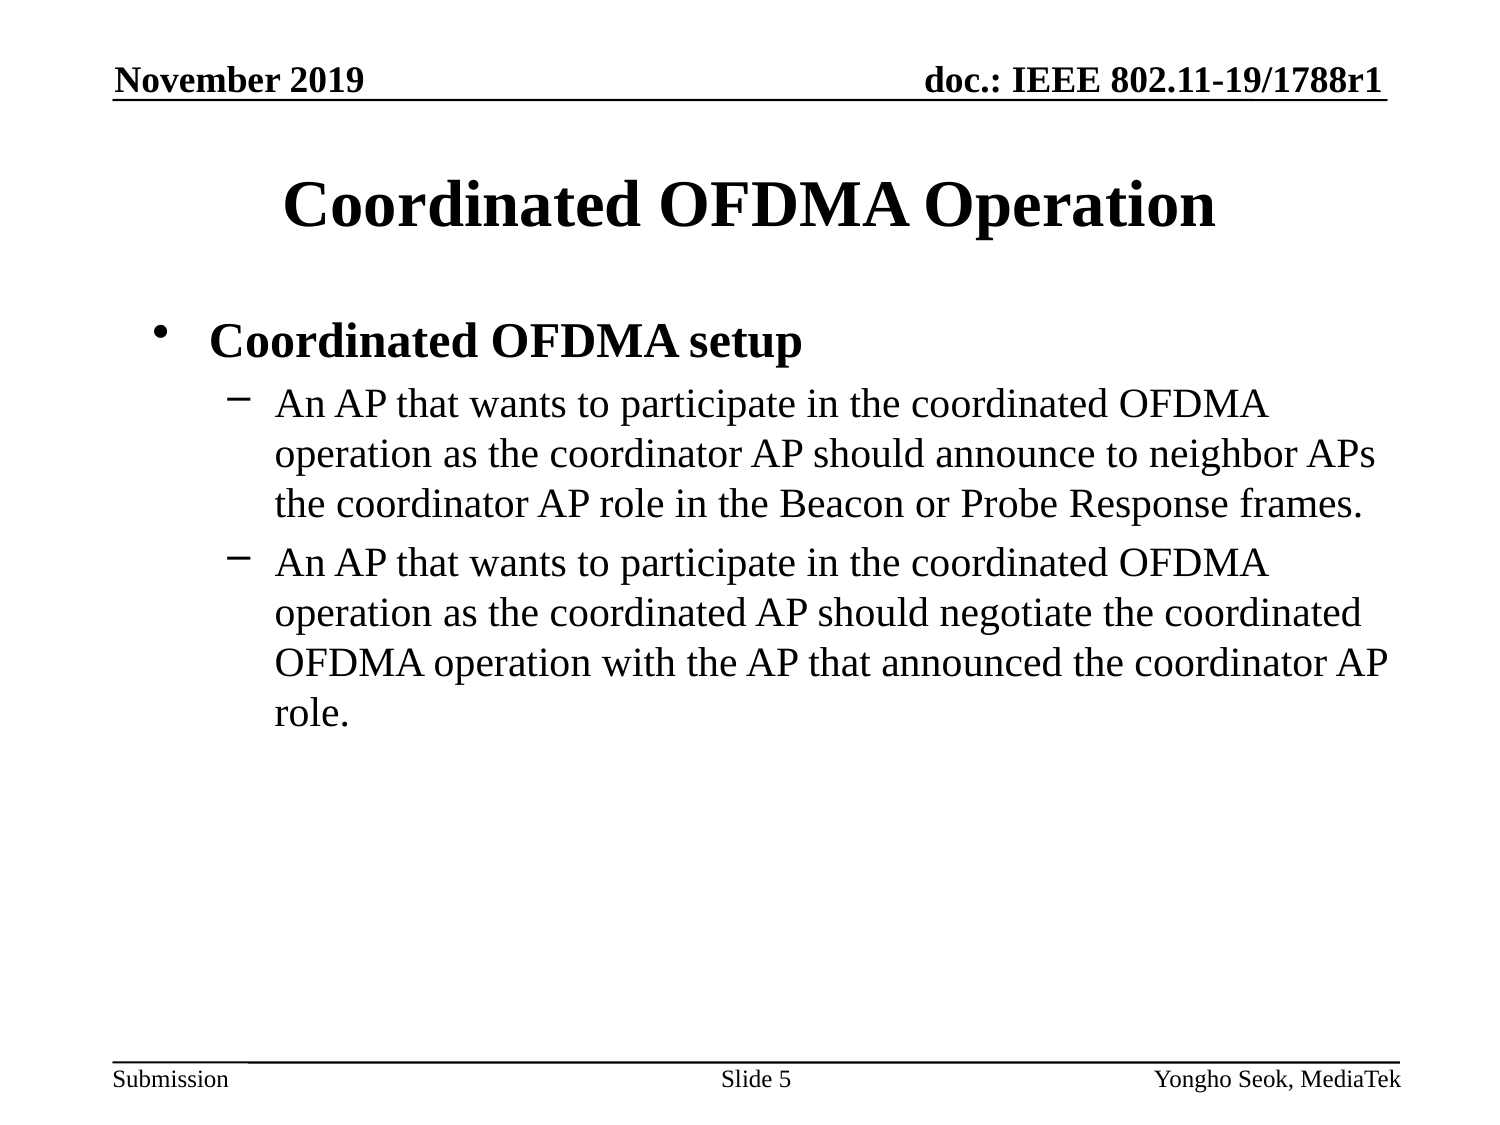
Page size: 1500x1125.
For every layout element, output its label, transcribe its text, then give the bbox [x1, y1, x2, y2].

slide_number Slide 5 [712, 1061, 800, 1093]
list Coordinated OFDMA setup An AP that wants to participate in the coordinated OFDMA operation as the coordinator AP should announce to neighbor APs the coordinator AP role in the Beacon or Probe Response frames. An AP that wants to participate in the coordinated OFDMA operation as the coordinated AP should negotiate the coordinated OFDMA operation with the AP that announced the coordinator AP role. [137, 299, 1413, 976]
list [112, 288, 1388, 951]
title Coordinated OFDMA Operation [0, 112, 1500, 288]
footer Yongho Seok, MediaTek [1150, 1061, 1402, 1093]
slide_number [114, 54, 368, 101]
